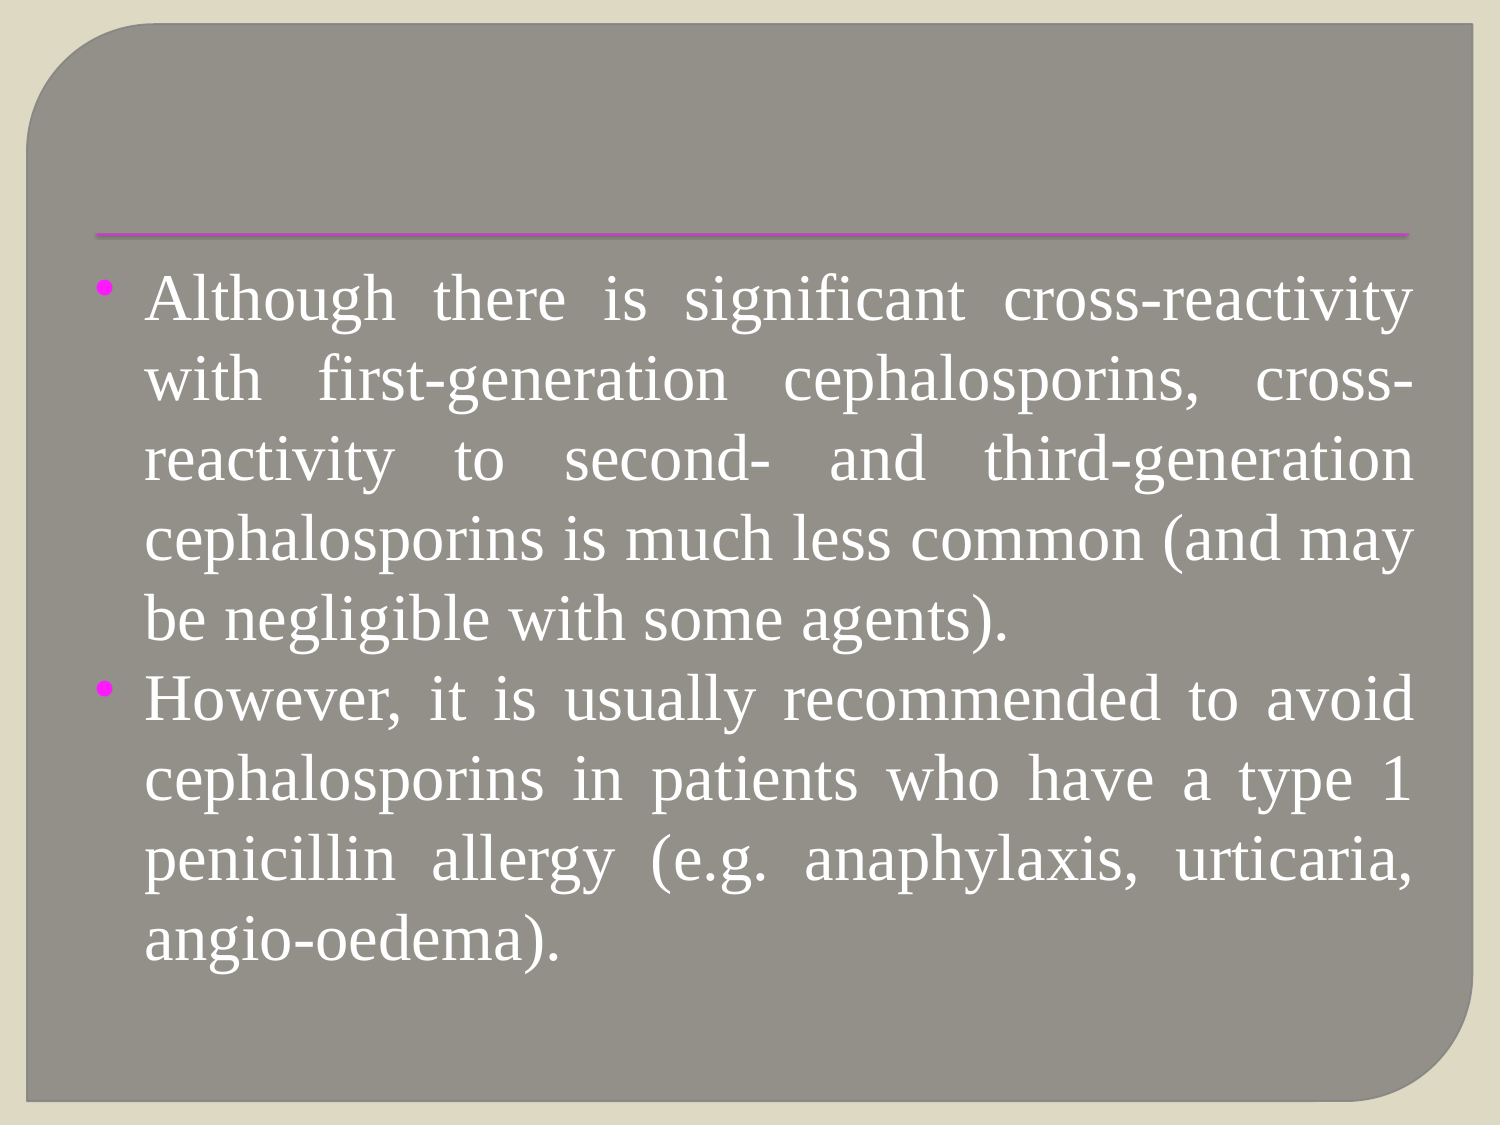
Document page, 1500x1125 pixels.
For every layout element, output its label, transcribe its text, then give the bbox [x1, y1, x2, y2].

list Although there is significant cross-reactivity with first-generation cephalosporins, cross-reactivity to second- and third-generation cephalosporins is much less common (and may be negligible with some agents). However, it is usually recommended to avoid cephalosporins in patients who have a type 1 penicillin allergy (e.g. anaphylaxis, urticaria, angio-oedema). [82, 246, 1432, 989]
